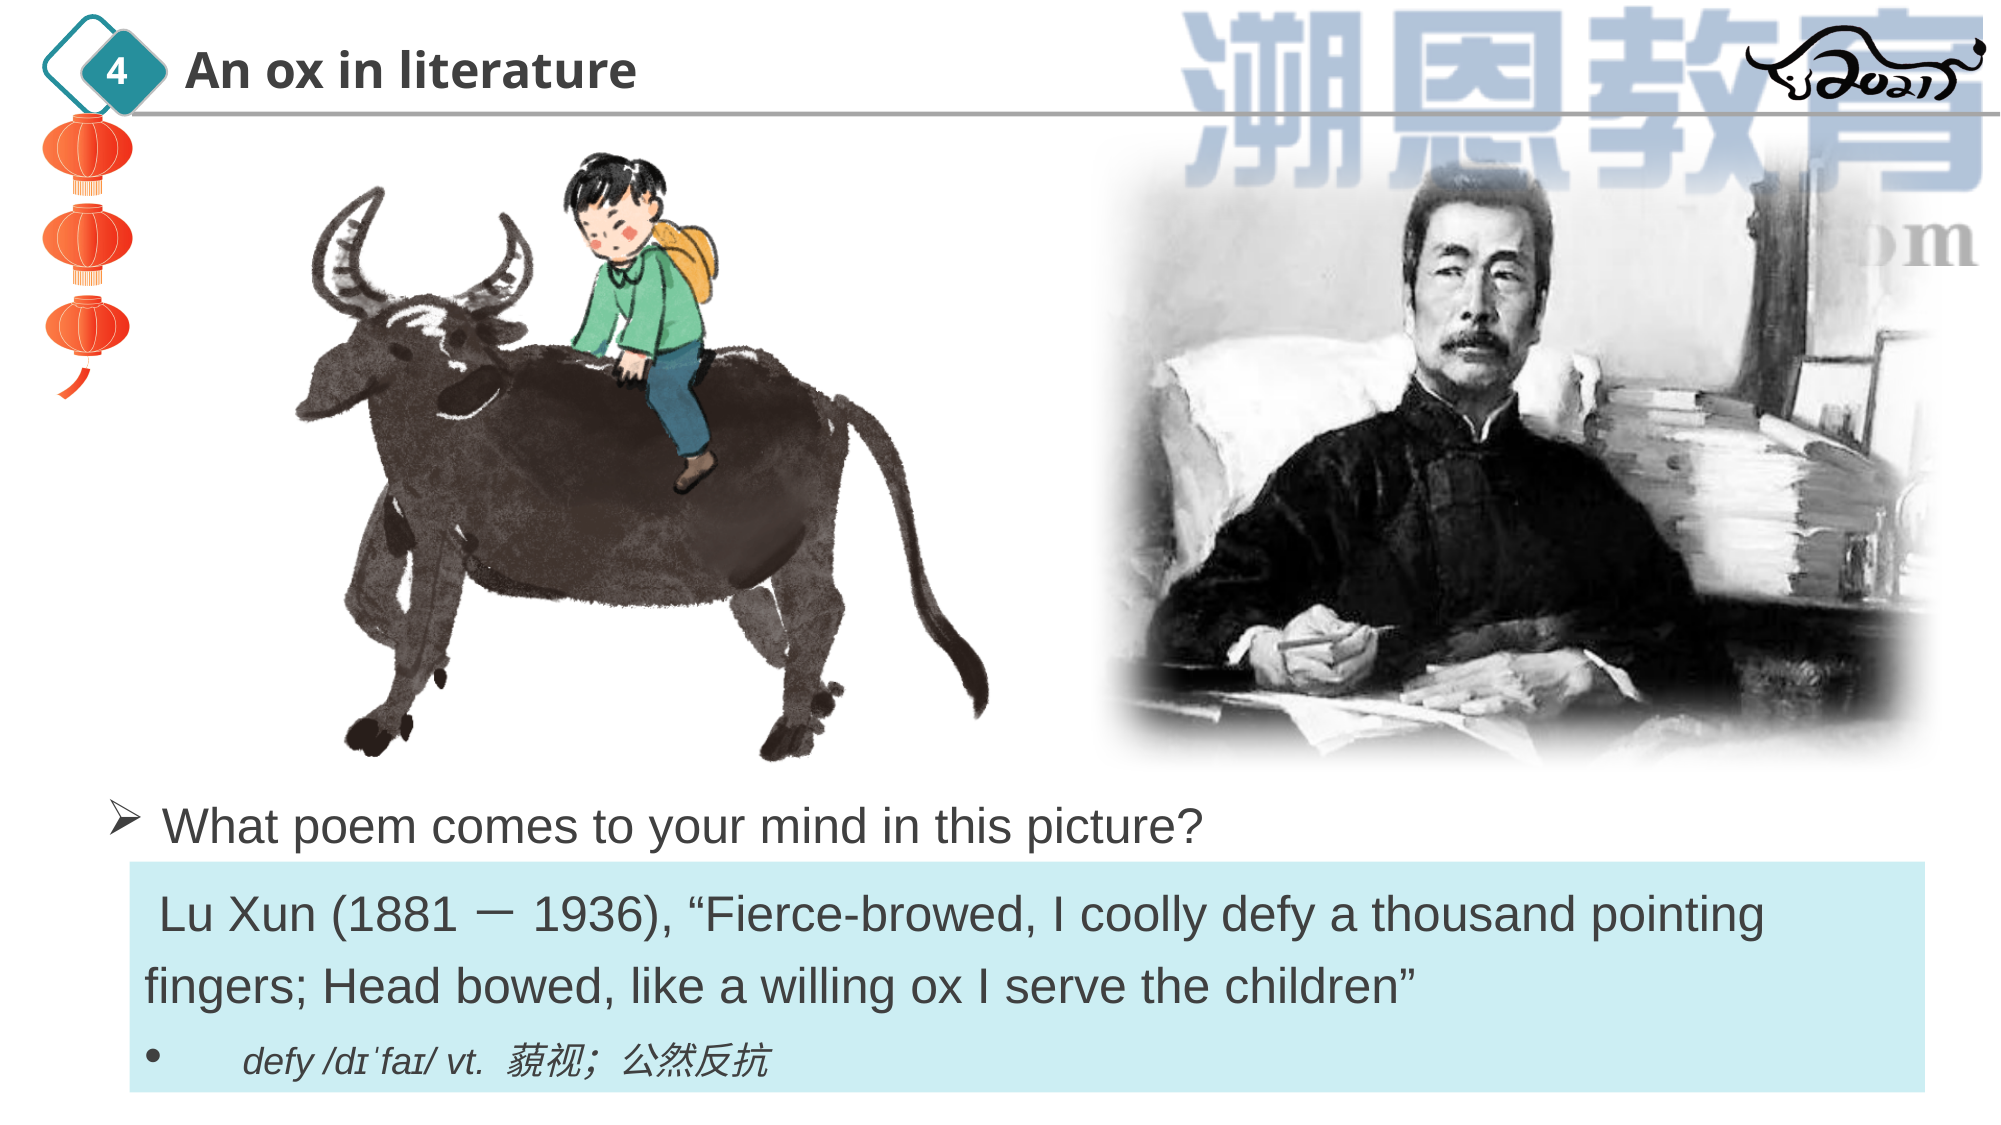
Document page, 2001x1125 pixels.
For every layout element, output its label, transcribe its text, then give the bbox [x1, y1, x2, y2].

picture [143, 122, 1082, 782]
picture [42, 113, 133, 196]
text_box An ox in literature [170, 38, 1421, 100]
text_box Lu Xun (1881－1936), “Fierce-browed, I coolly defy a thousand pointing fingers; Head bowed, like a willing ox I serve the children” defy /dɪˈfaɪ/ vt. 藐视；公然反抗 [129, 861, 1925, 1093]
picture [1088, 0, 2000, 775]
text_box What poem comes to your mind in this picture? [90, 774, 1573, 861]
picture [45, 295, 130, 400]
picture [42, 203, 133, 286]
text_box 4 [91, 30, 143, 100]
